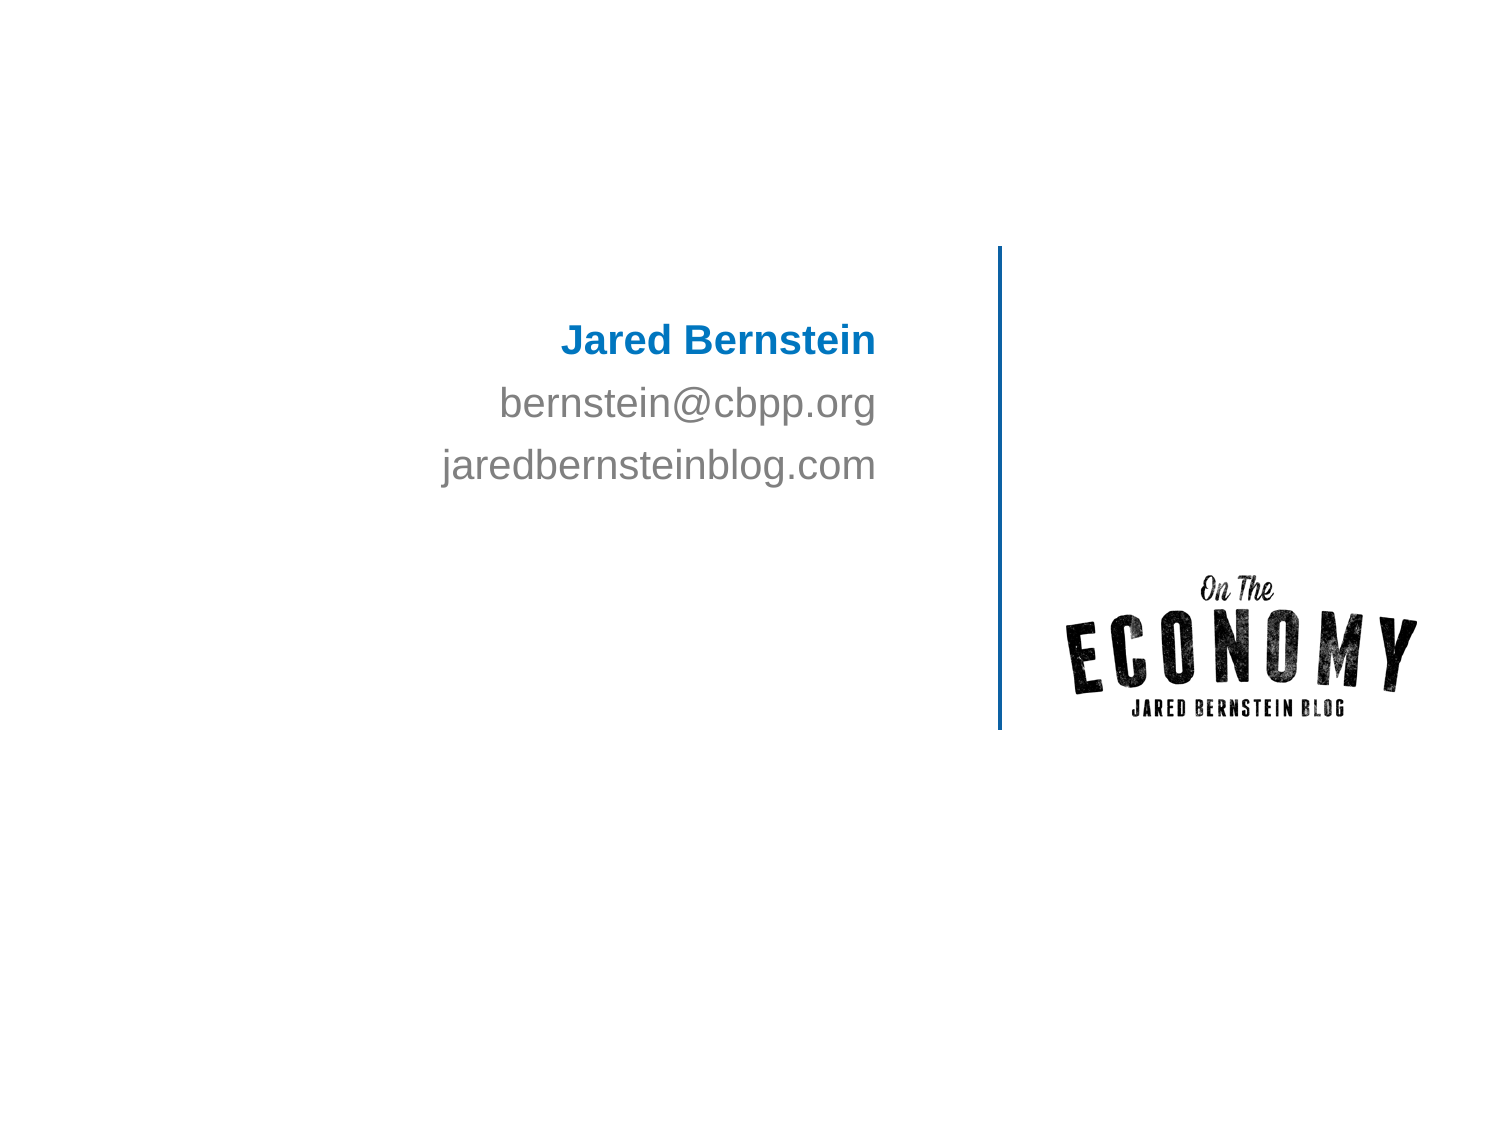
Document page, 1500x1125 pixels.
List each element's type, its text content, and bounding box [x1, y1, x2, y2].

text_box Jared Bernstein bernstein@cbpp.org jaredbernsteinblog.com [99, 250, 877, 489]
picture [1045, 566, 1438, 730]
